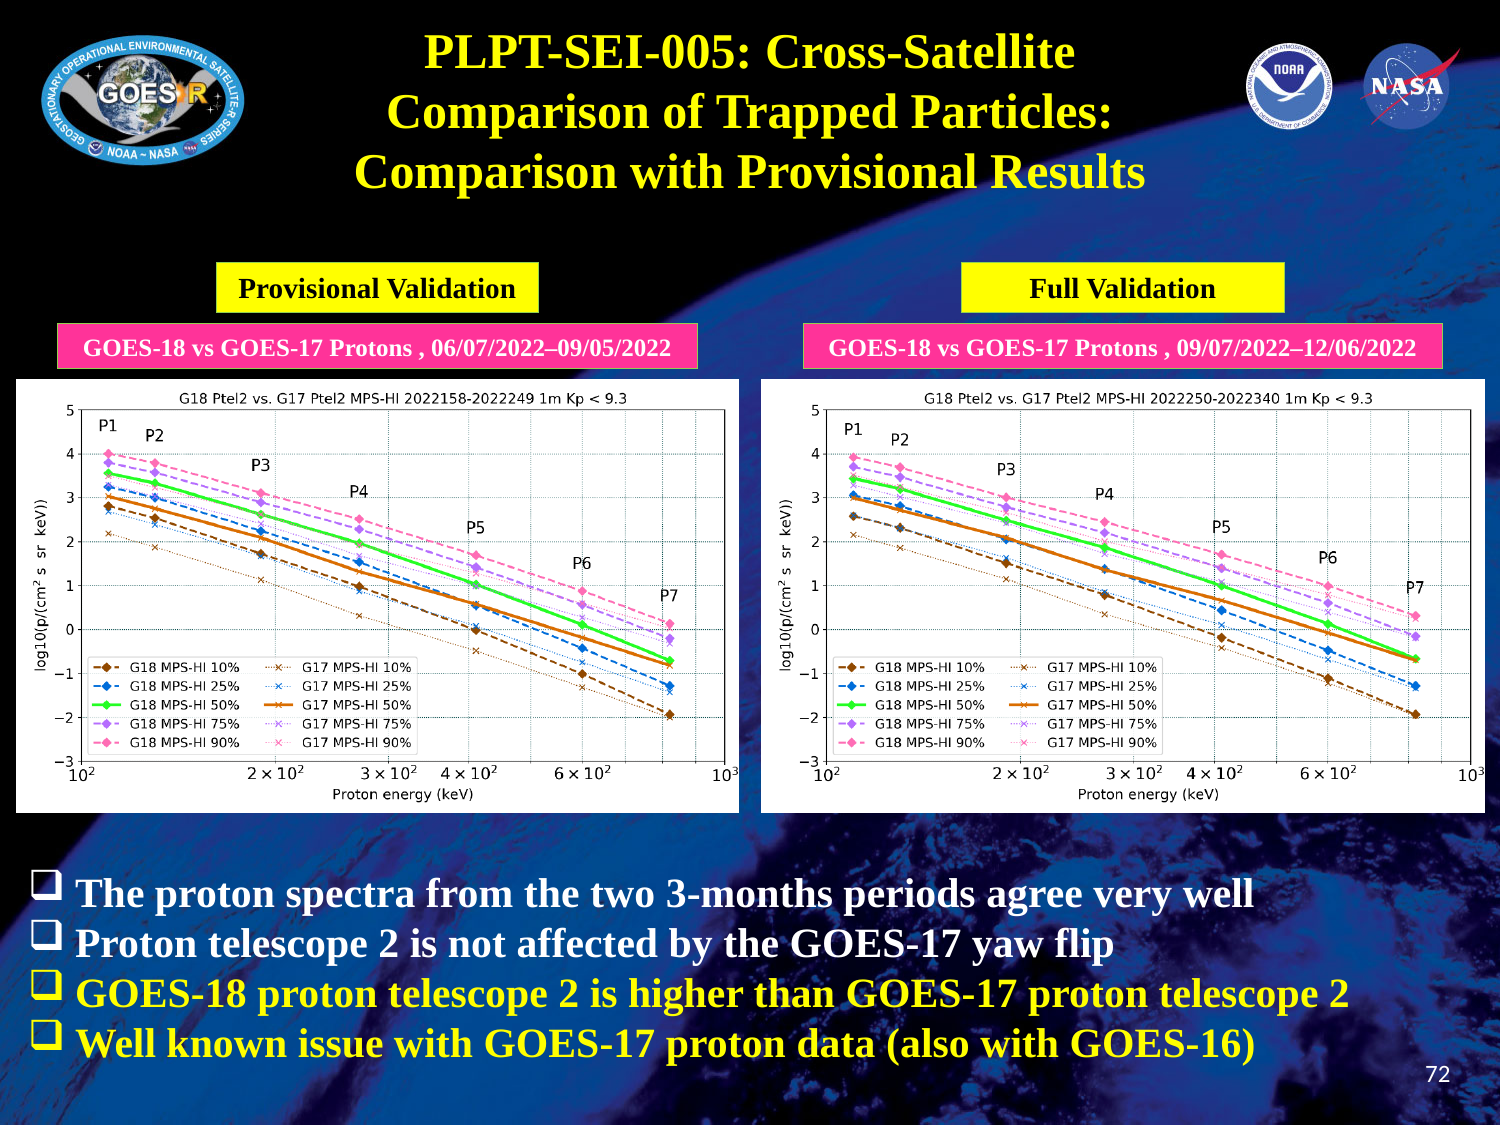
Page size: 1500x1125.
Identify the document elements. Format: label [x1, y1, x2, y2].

text_box [13, 858, 1485, 1074]
slide_number [1353, 1074, 1466, 1103]
text_box [961, 262, 1285, 313]
text_box [200, 12, 1299, 205]
text_box [57, 323, 698, 369]
text_box [803, 323, 1443, 369]
text_box [216, 262, 539, 313]
picture [0, 0, 1500, 1125]
